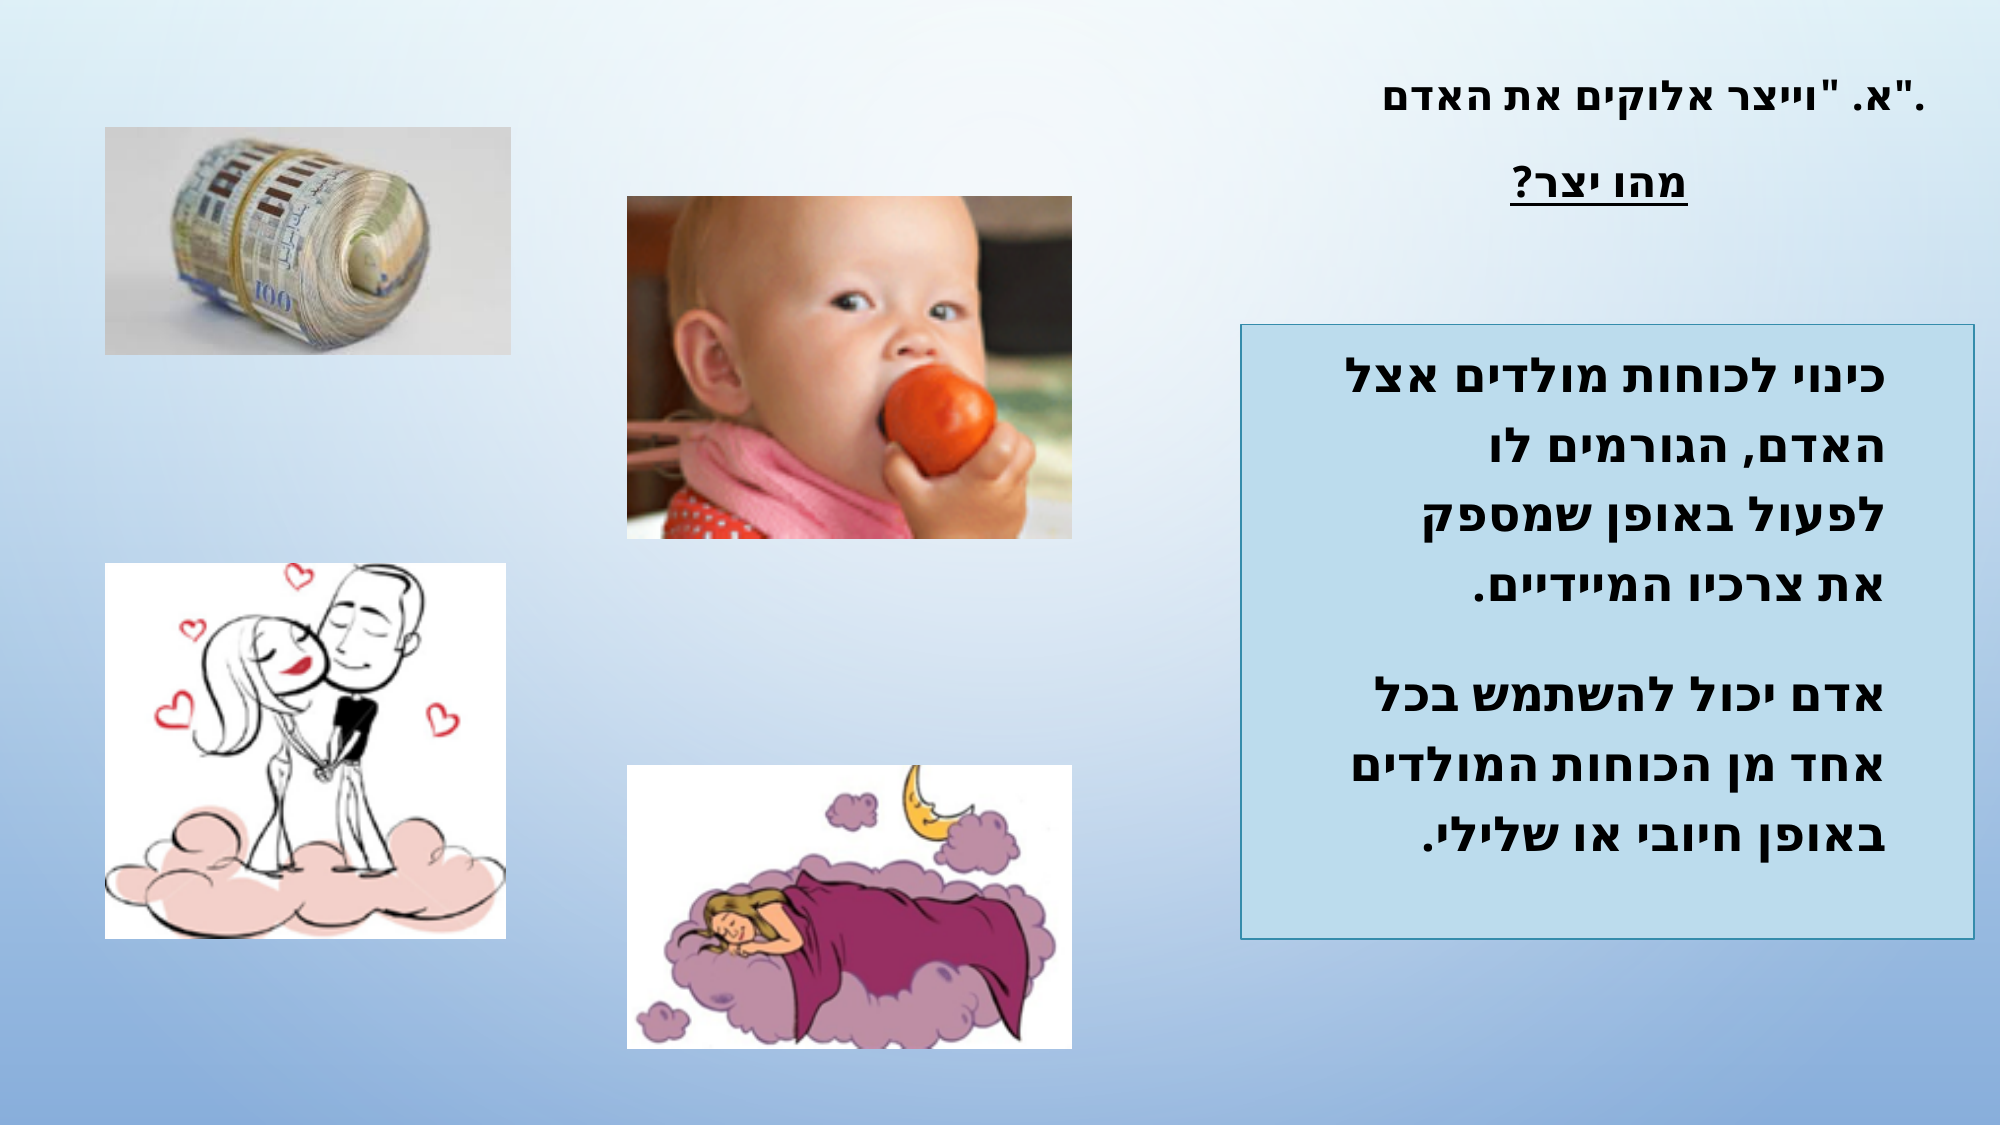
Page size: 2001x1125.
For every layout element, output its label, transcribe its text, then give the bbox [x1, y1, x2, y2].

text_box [0, 0, 2000, 536]
picture [104, 127, 511, 355]
picture [627, 765, 1073, 1049]
picture [627, 196, 1073, 539]
picture [104, 562, 506, 939]
text_box א. "וייצר אלוקים את האדם". [1366, 61, 2000, 127]
title מהו יצר? [1303, 105, 1895, 268]
list כינוי לכוחות מולדים אצל האדם, הגורמים לו לפעול באופן שמספק את צרכיו המיידיים. אדם יכול להשתמש בכל אחד מן הכוחות המולדים באופן חיובי או שלילי. [1240, 324, 1975, 940]
